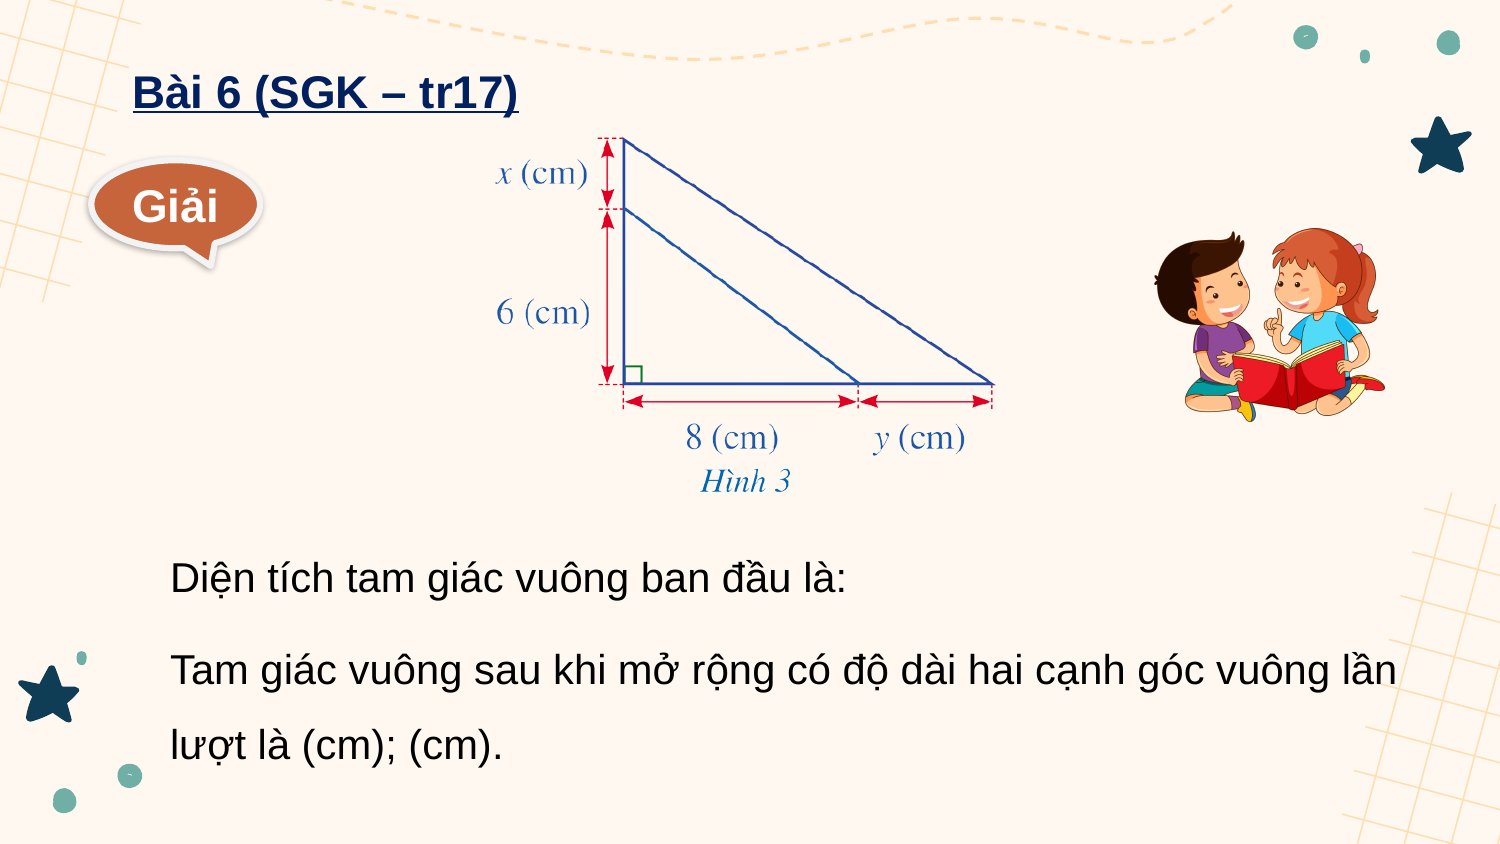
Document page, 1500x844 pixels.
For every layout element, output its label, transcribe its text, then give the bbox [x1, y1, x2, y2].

text_box Bài 6 (SGK – tr17) [117, 27, 582, 125]
text_box Giải [91, 160, 261, 266]
picture [1097, 228, 1443, 423]
picture [480, 104, 1019, 515]
